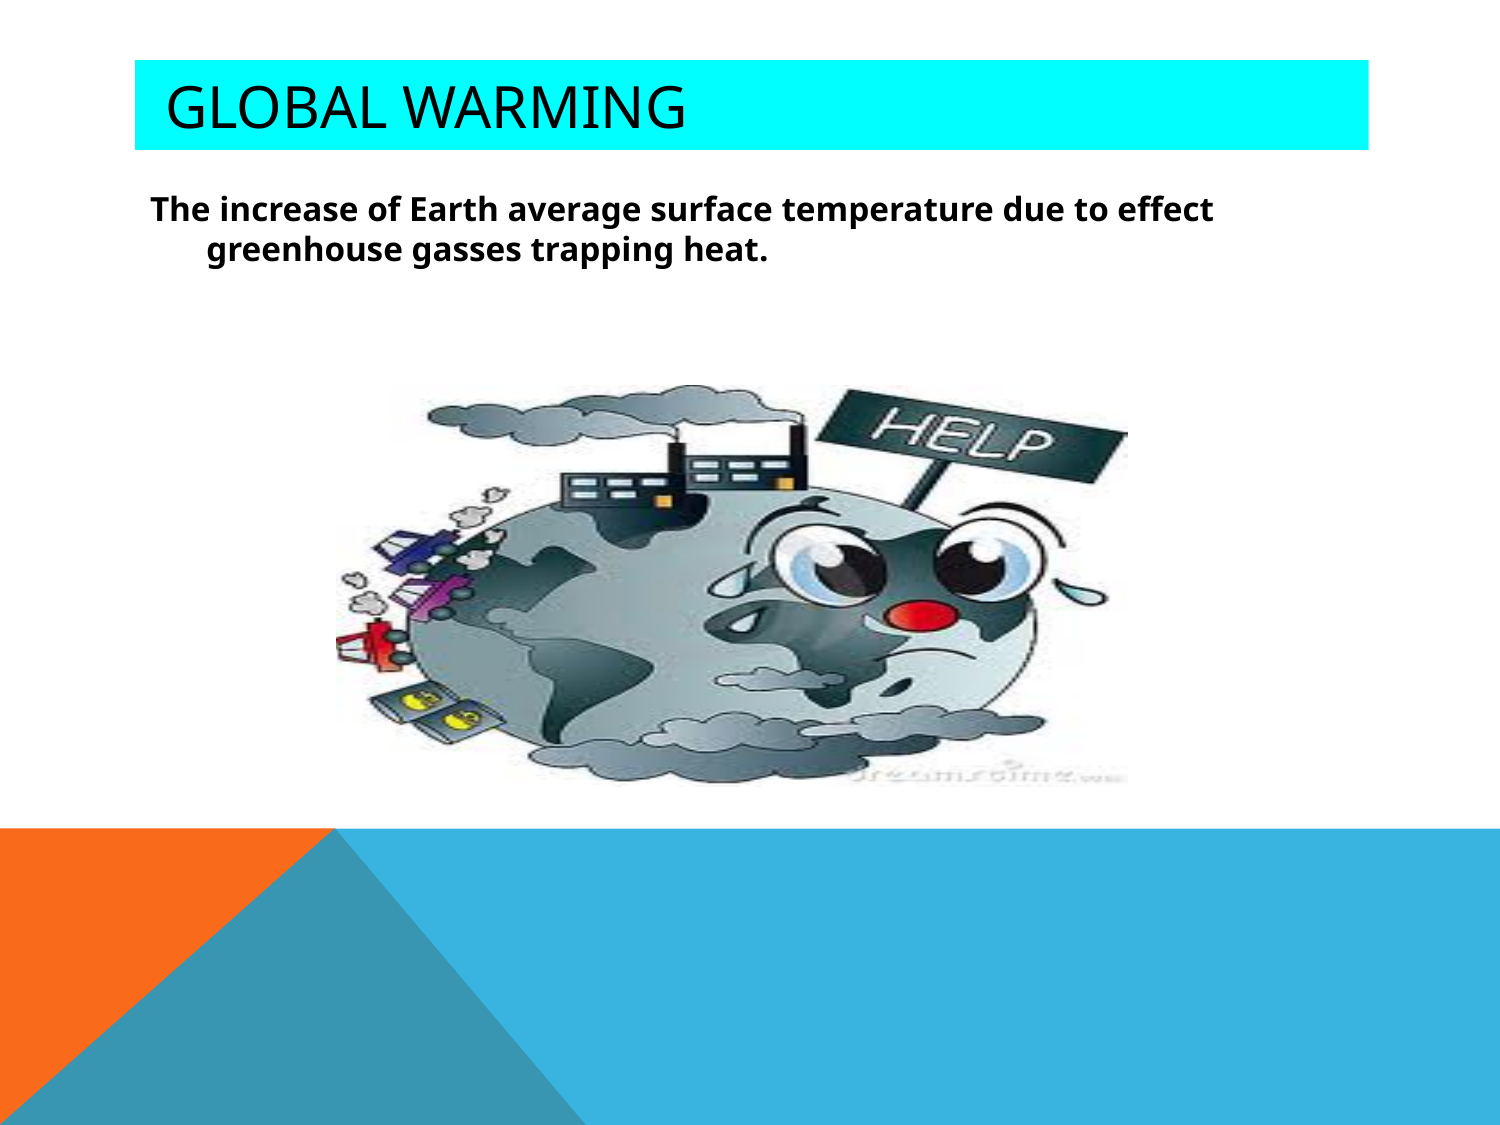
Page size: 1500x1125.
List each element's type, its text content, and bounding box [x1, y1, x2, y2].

picture [336, 385, 1129, 788]
list The increase of Earth average surface temperature due to effect greenhouse gasses trapping heat. [135, 180, 1369, 768]
title Global Warming [135, 60, 1369, 150]
